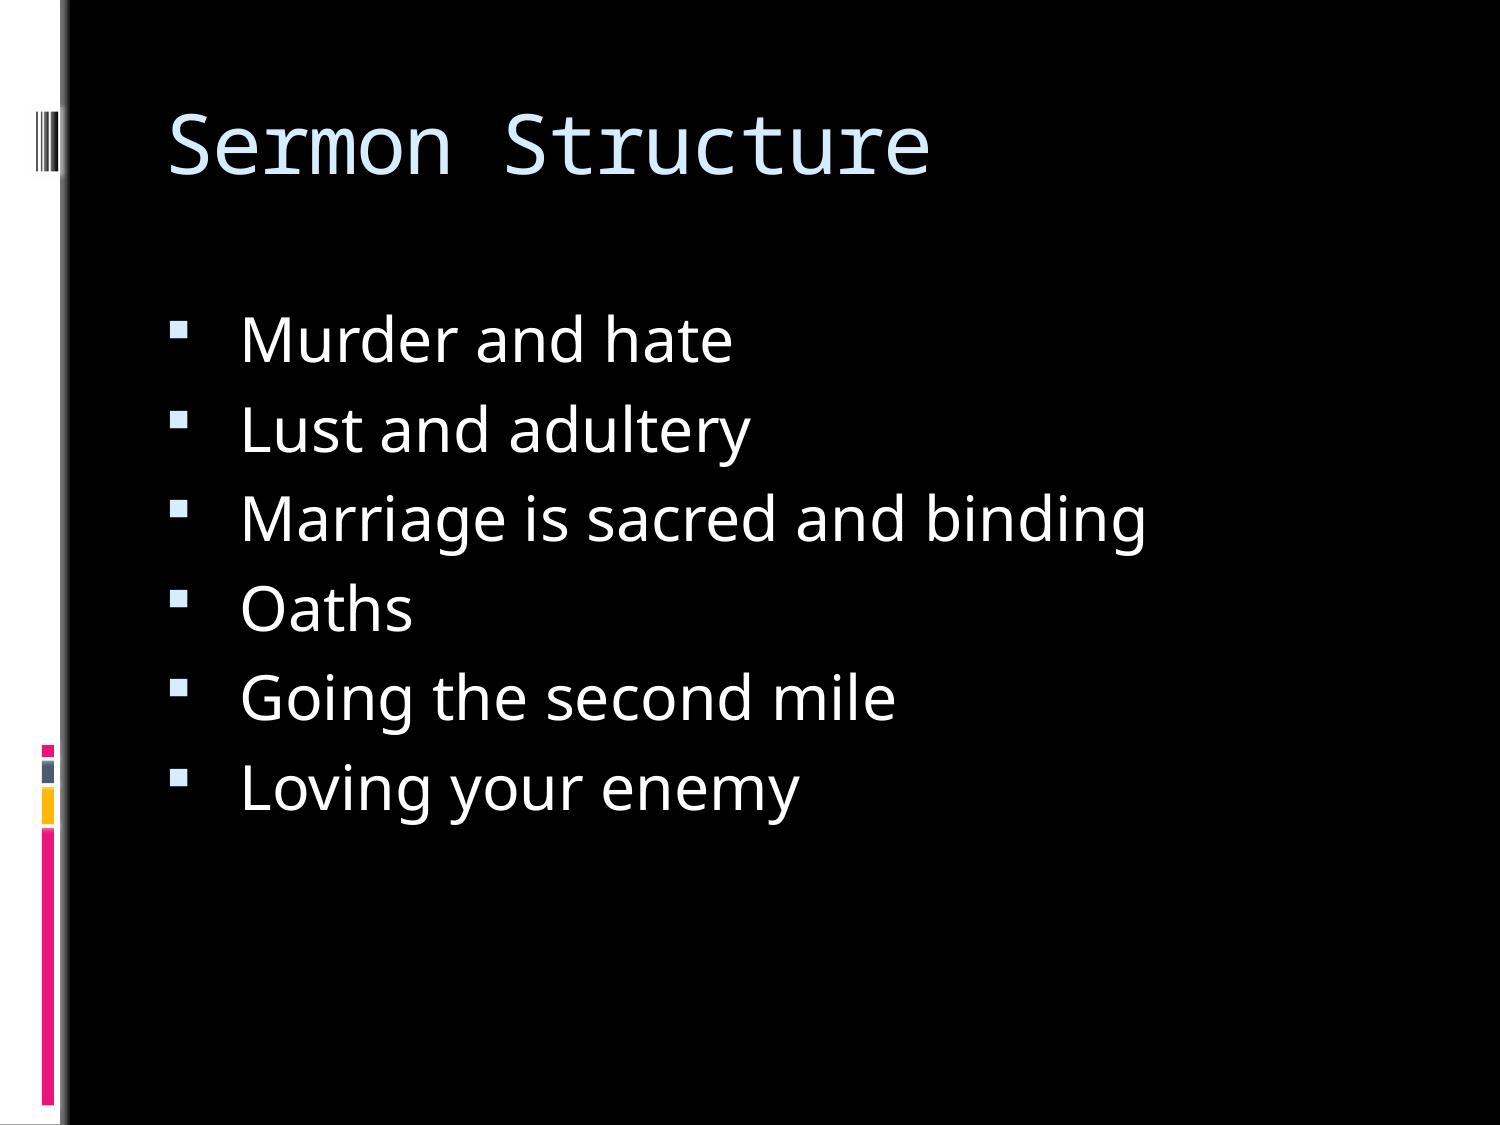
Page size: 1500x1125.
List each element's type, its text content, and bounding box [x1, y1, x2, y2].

title Sermon Structure [150, 84, 1425, 235]
list Murder and hate Lust and adultery Marriage is sacred and binding Oaths Going the second mile Loving your enemy [149, 292, 1426, 1043]
